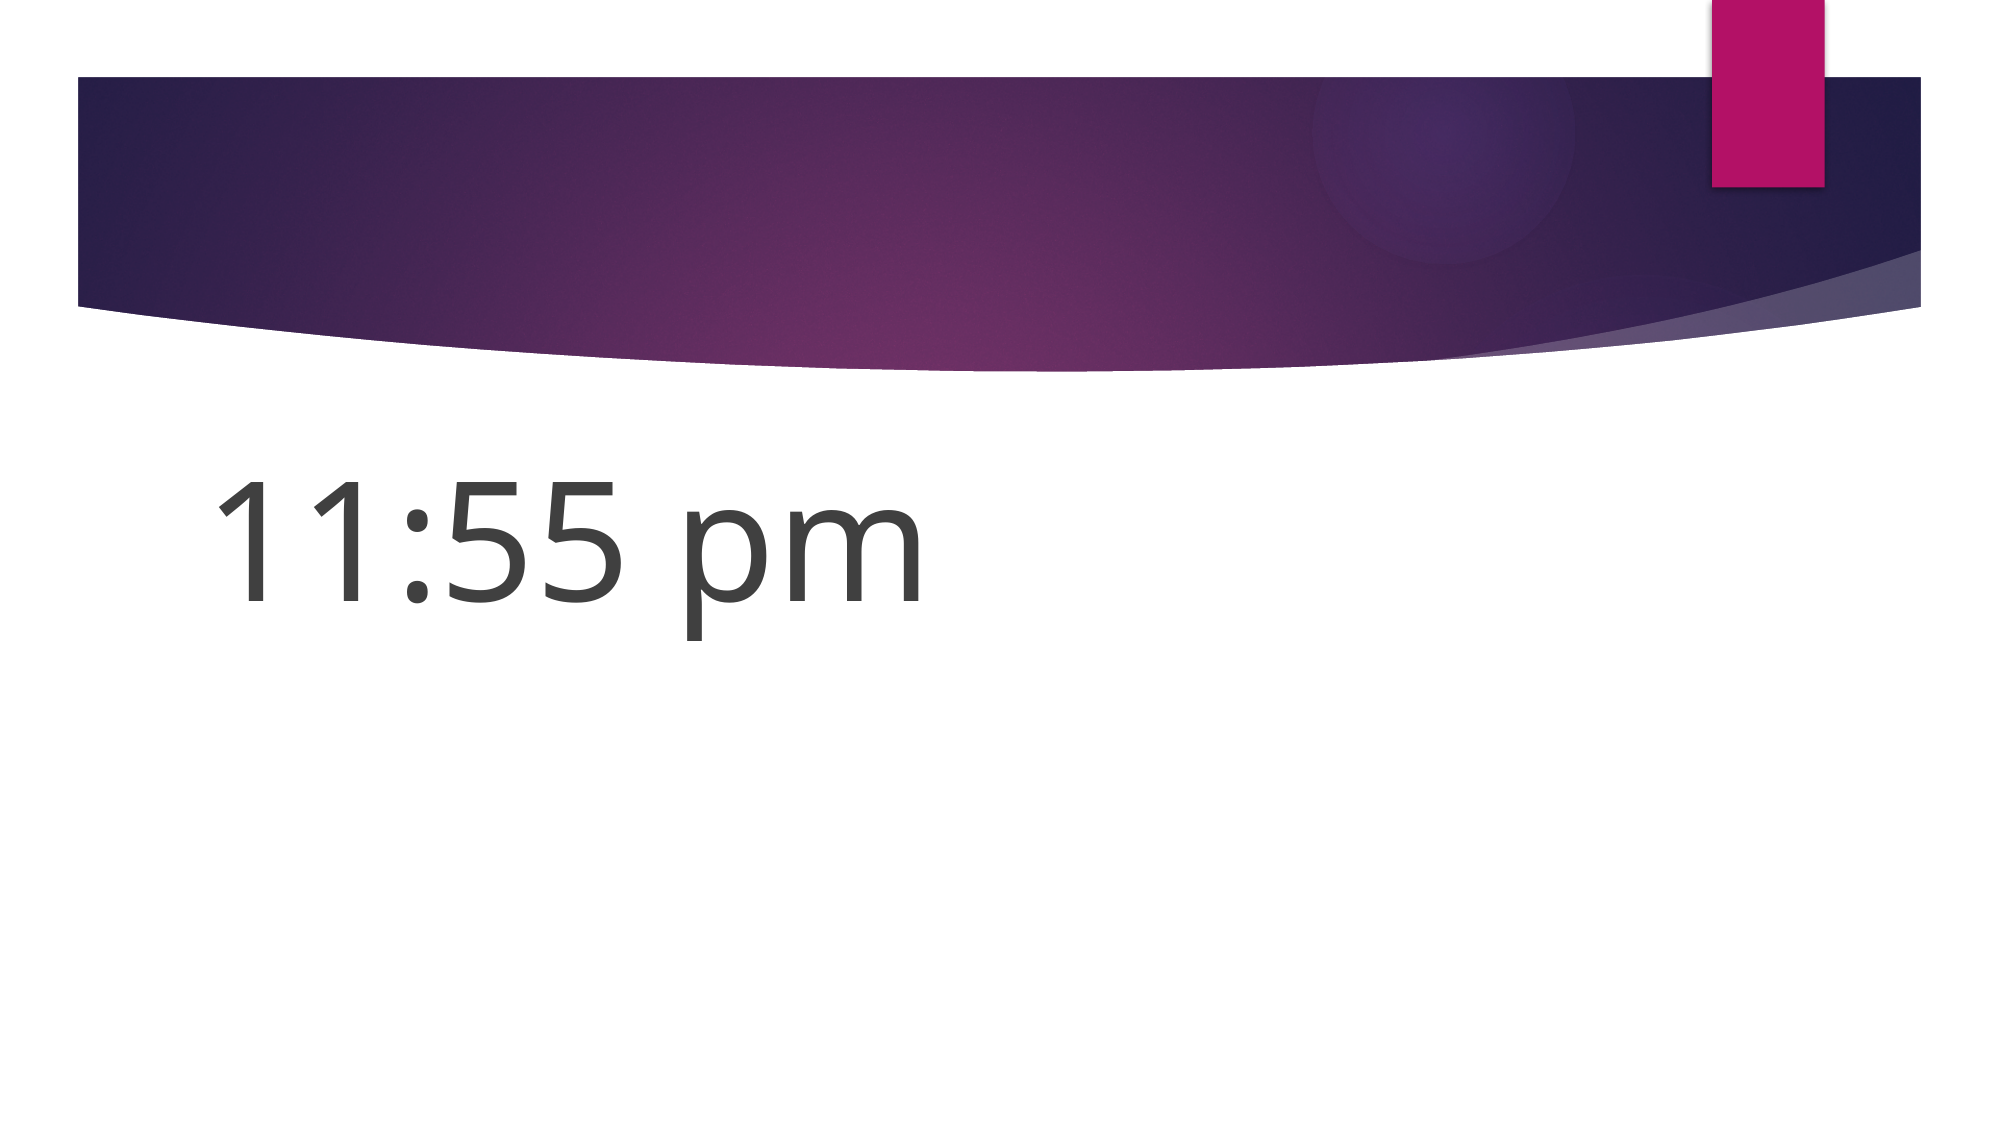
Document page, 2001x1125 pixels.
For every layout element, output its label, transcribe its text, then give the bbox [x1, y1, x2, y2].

list 11:55 pm [189, 427, 1638, 988]
